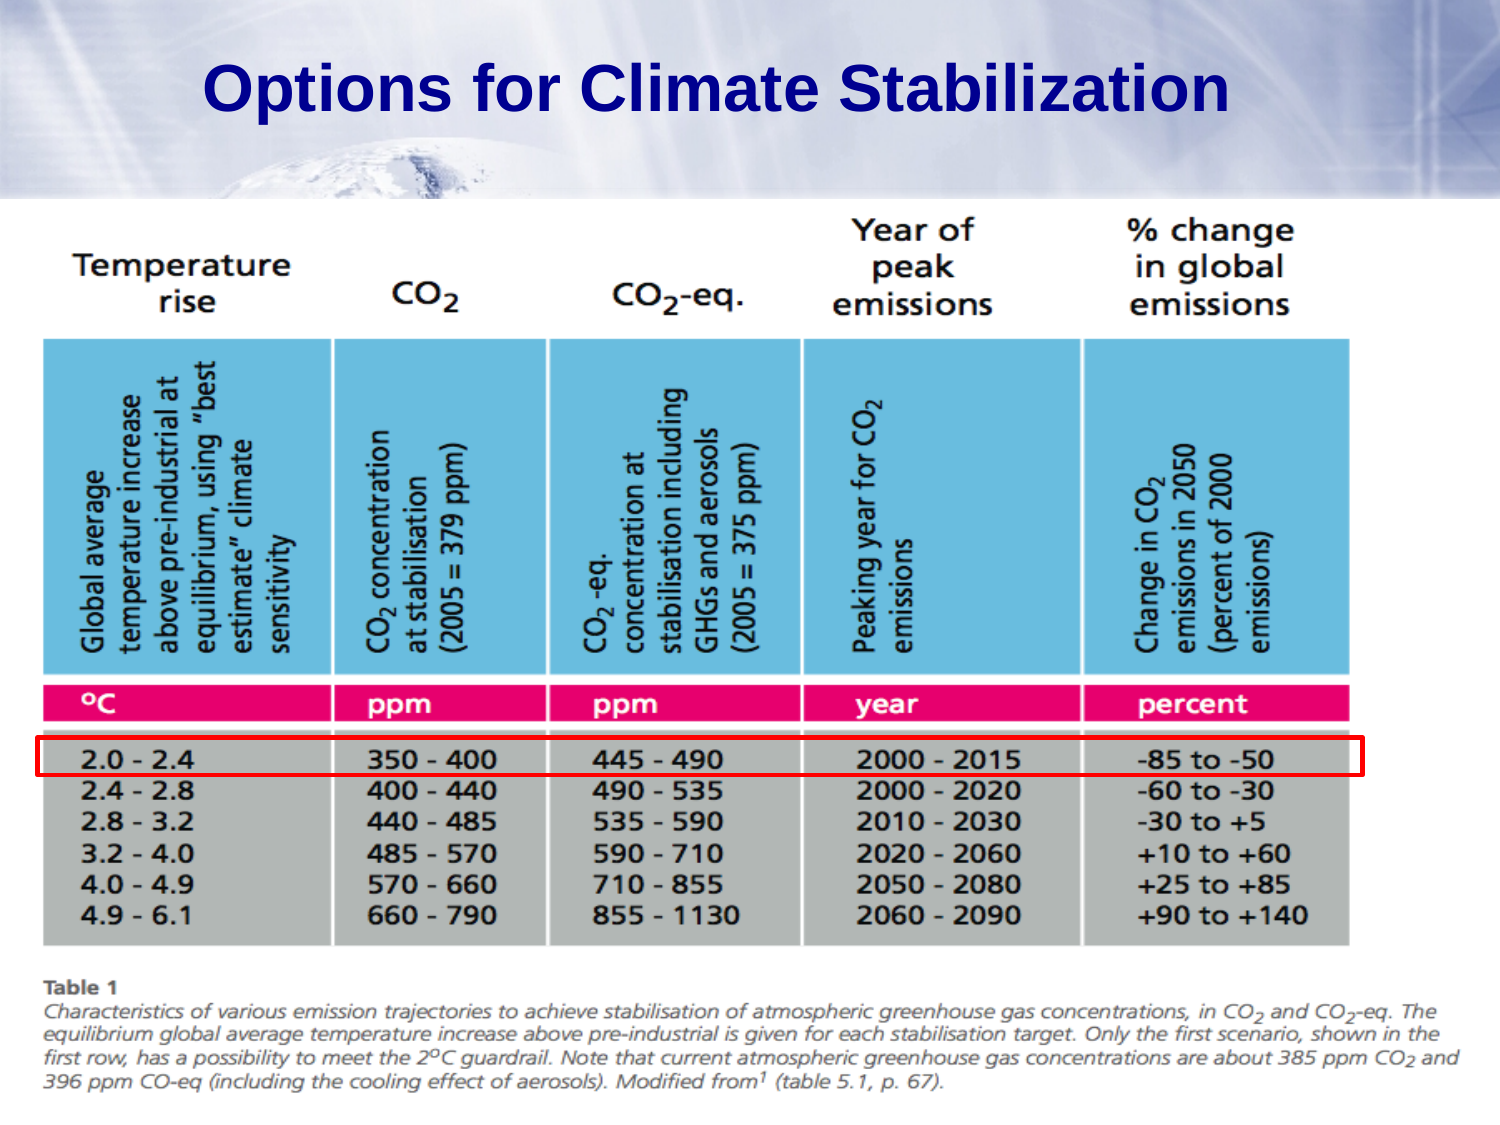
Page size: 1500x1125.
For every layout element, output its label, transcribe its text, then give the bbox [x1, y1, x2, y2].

picture [0, 0, 1500, 192]
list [0, 199, 1500, 1125]
text_box Options for Climate Stabilization [187, 37, 1363, 133]
